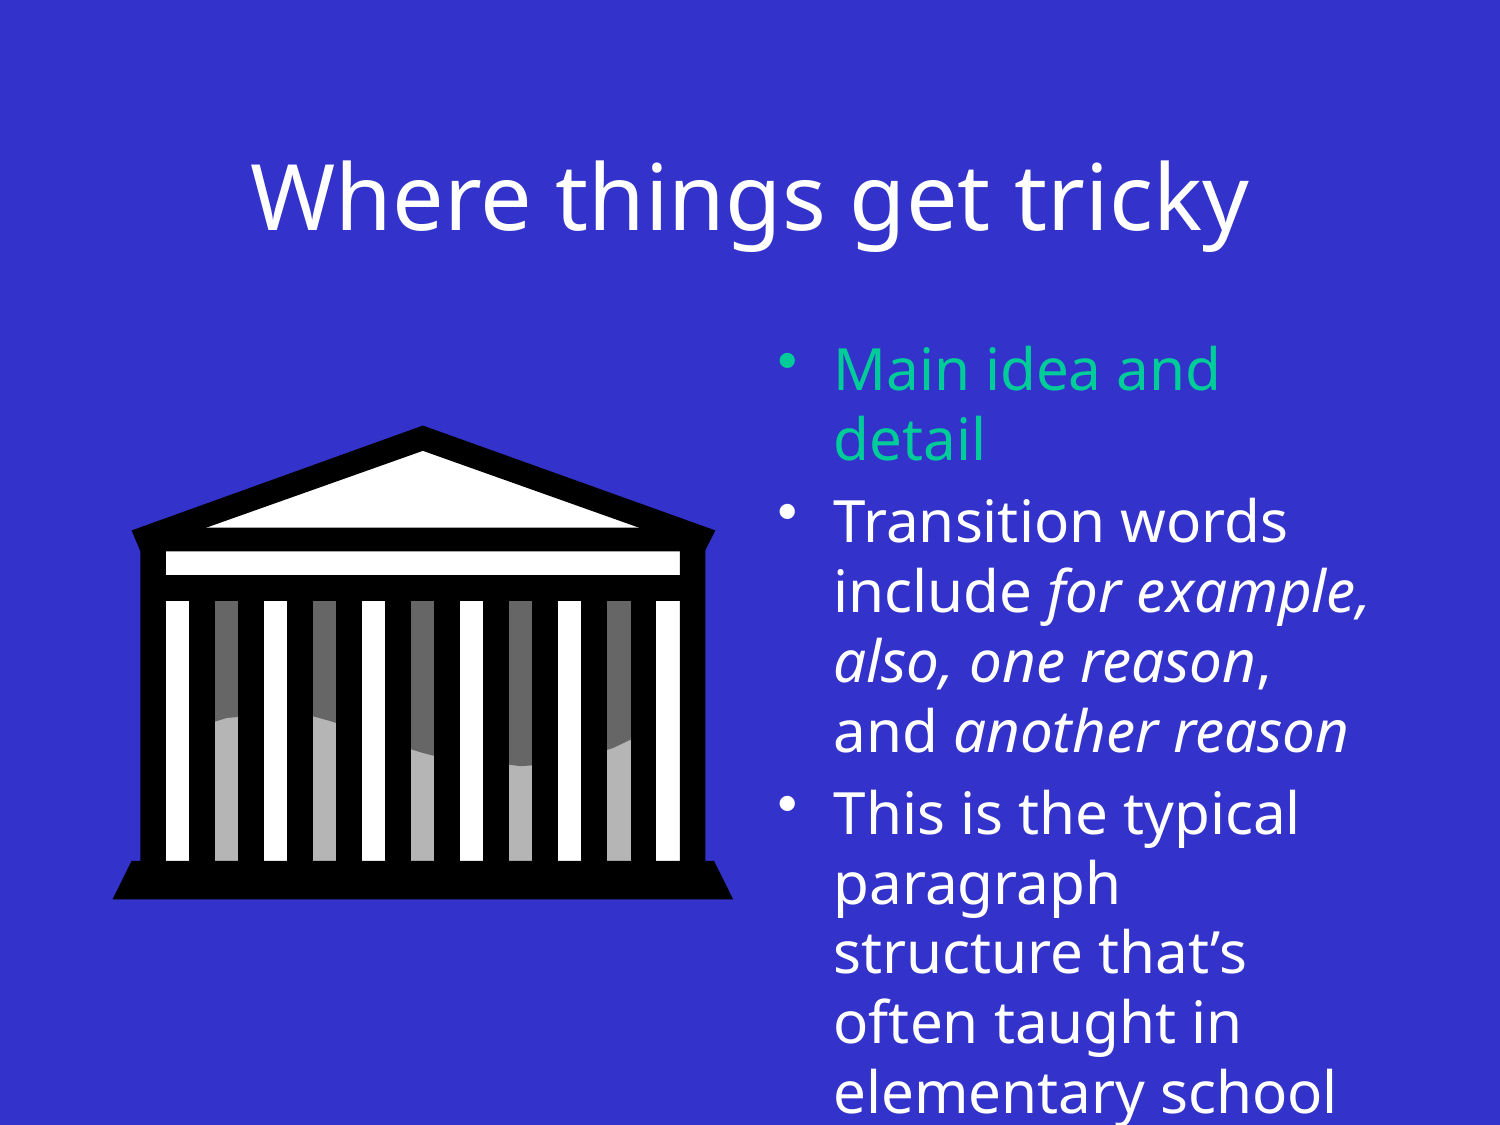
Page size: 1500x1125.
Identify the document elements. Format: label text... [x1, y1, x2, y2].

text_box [112, 421, 738, 904]
title Where things get tricky [112, 99, 1388, 288]
list Main idea and detail Transition words include for example, also, one reason, and another reason This is the typical paragraph structure that’s often taught in elementary school [762, 324, 1388, 1001]
